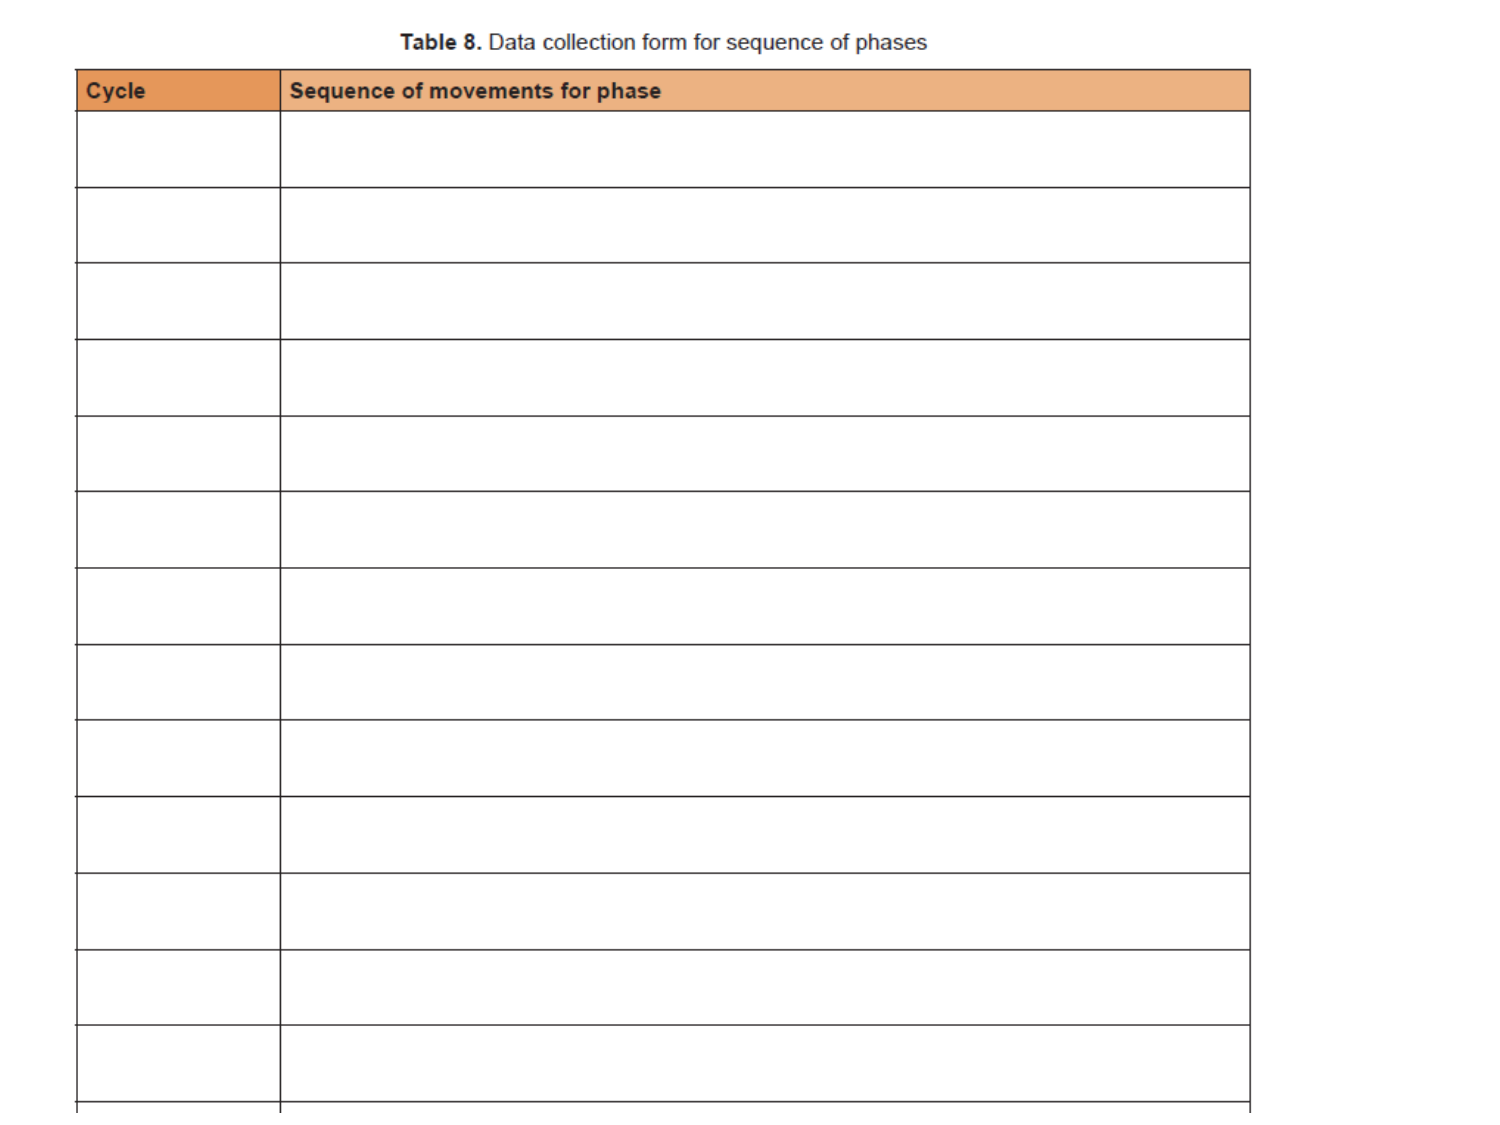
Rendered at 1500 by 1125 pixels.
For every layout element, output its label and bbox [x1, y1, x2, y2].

picture [49, 19, 1288, 1113]
